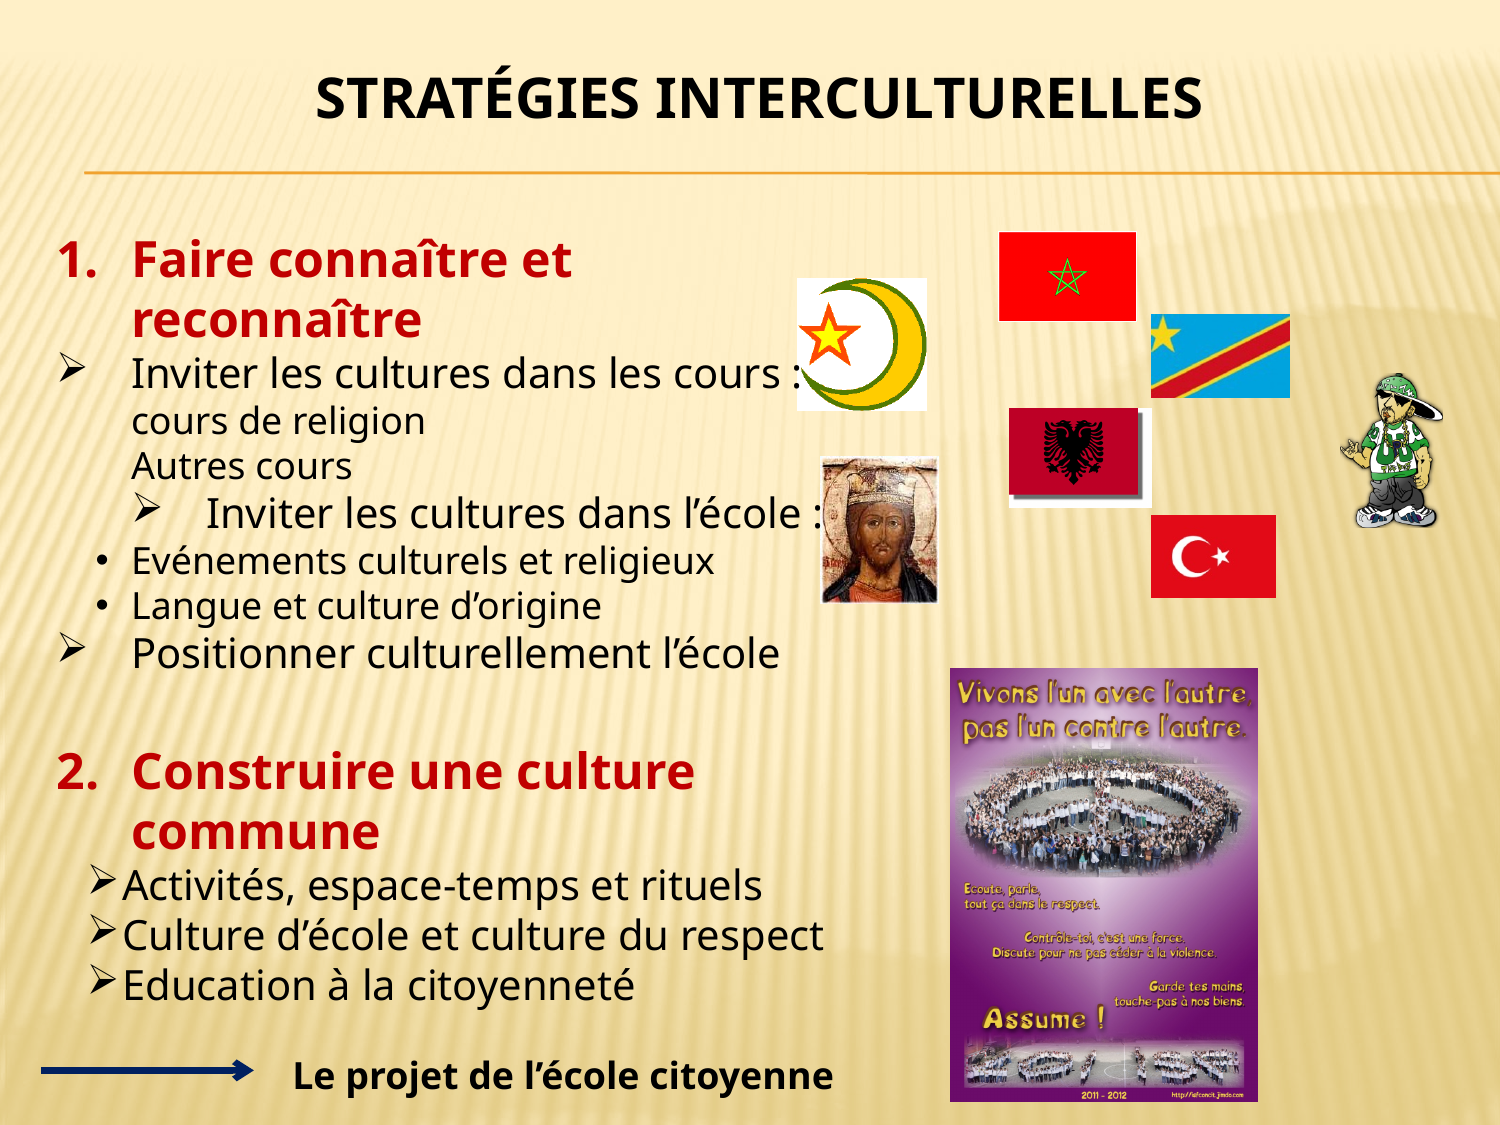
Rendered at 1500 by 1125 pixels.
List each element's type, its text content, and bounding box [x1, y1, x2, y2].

text_box Le projet de l’école citoyenne [277, 1045, 904, 1105]
text_box Construire une culture commune Activités, espace-temps et rituels Culture d’école et culture du respect Education à la citoyenneté [0, 731, 904, 1067]
picture [796, 278, 928, 412]
picture [1151, 316, 1180, 352]
picture [950, 668, 1259, 1102]
picture [1340, 373, 1443, 528]
picture [1151, 316, 1290, 398]
picture [1151, 514, 1277, 599]
picture [820, 455, 940, 604]
list Stratégies interculturelles [301, 54, 1258, 174]
text_box Faire connaître et reconnaître Inviter les cultures dans les cours : cours de religion Autres cours Inviter les cultures dans l’école : Evénements culturels et religieux Langue et culture d’origine Positionner culturellement l’école [41, 219, 845, 731]
picture [997, 231, 1137, 323]
picture [1009, 408, 1152, 508]
